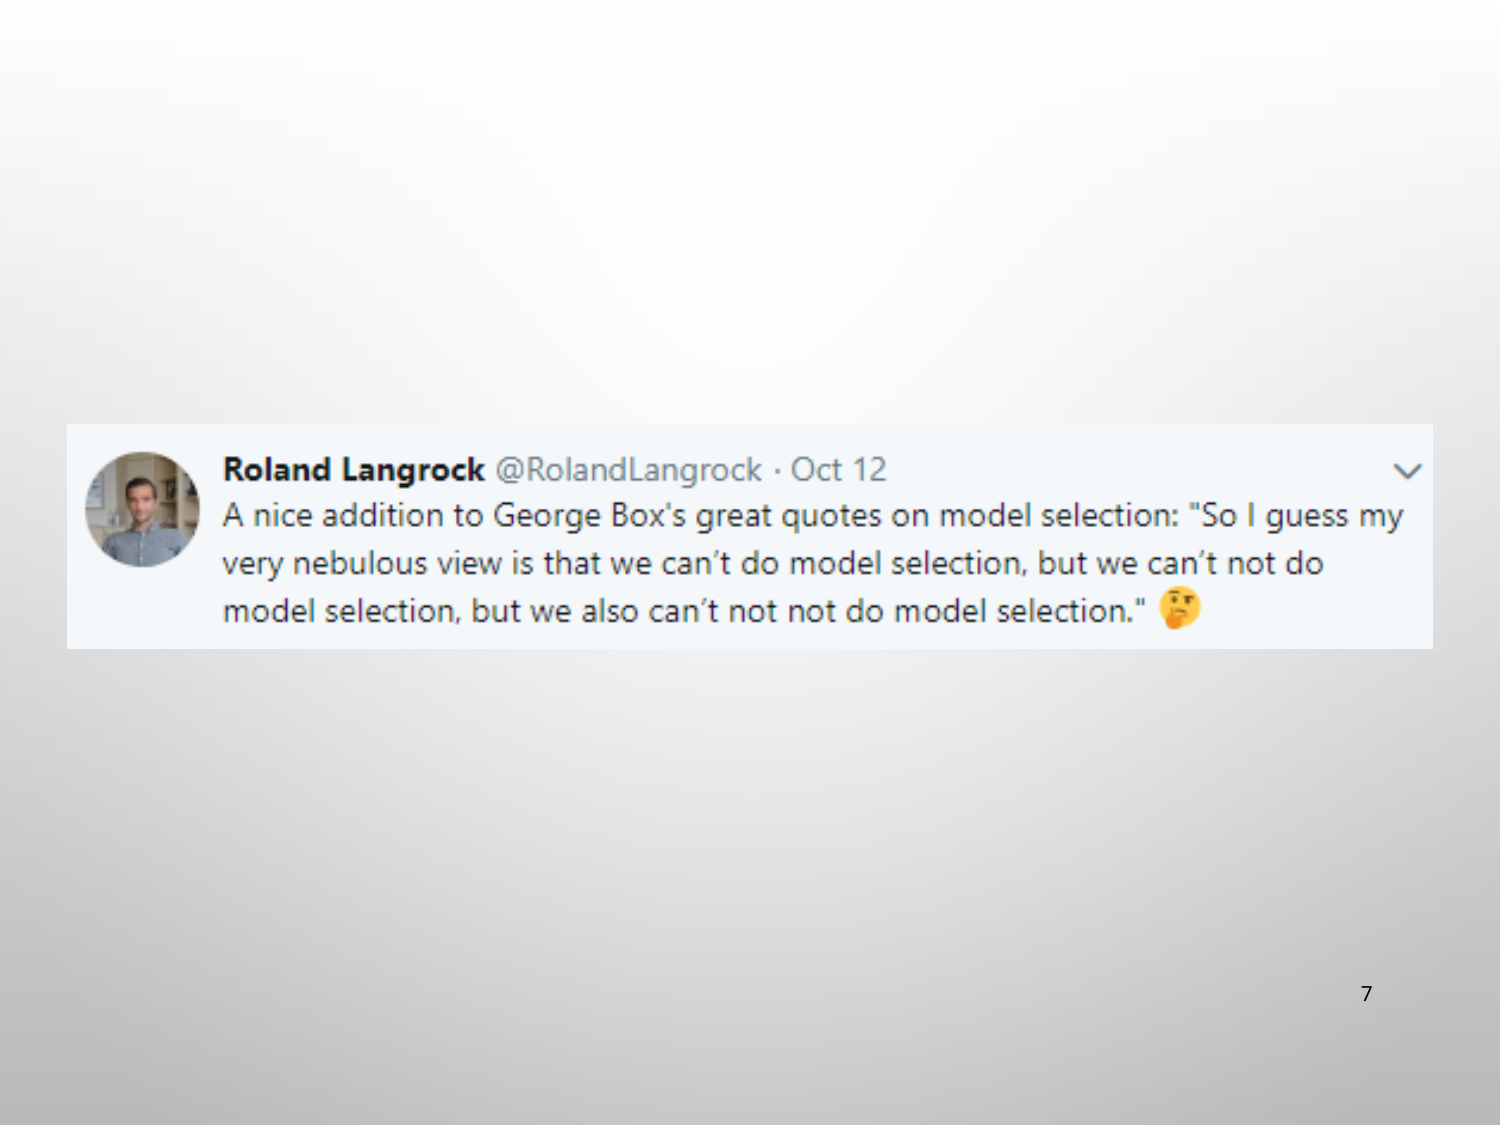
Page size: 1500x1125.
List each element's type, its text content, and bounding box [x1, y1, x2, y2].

picture [0, 0, 1500, 1125]
slide_number 7 [1293, 965, 1388, 1025]
